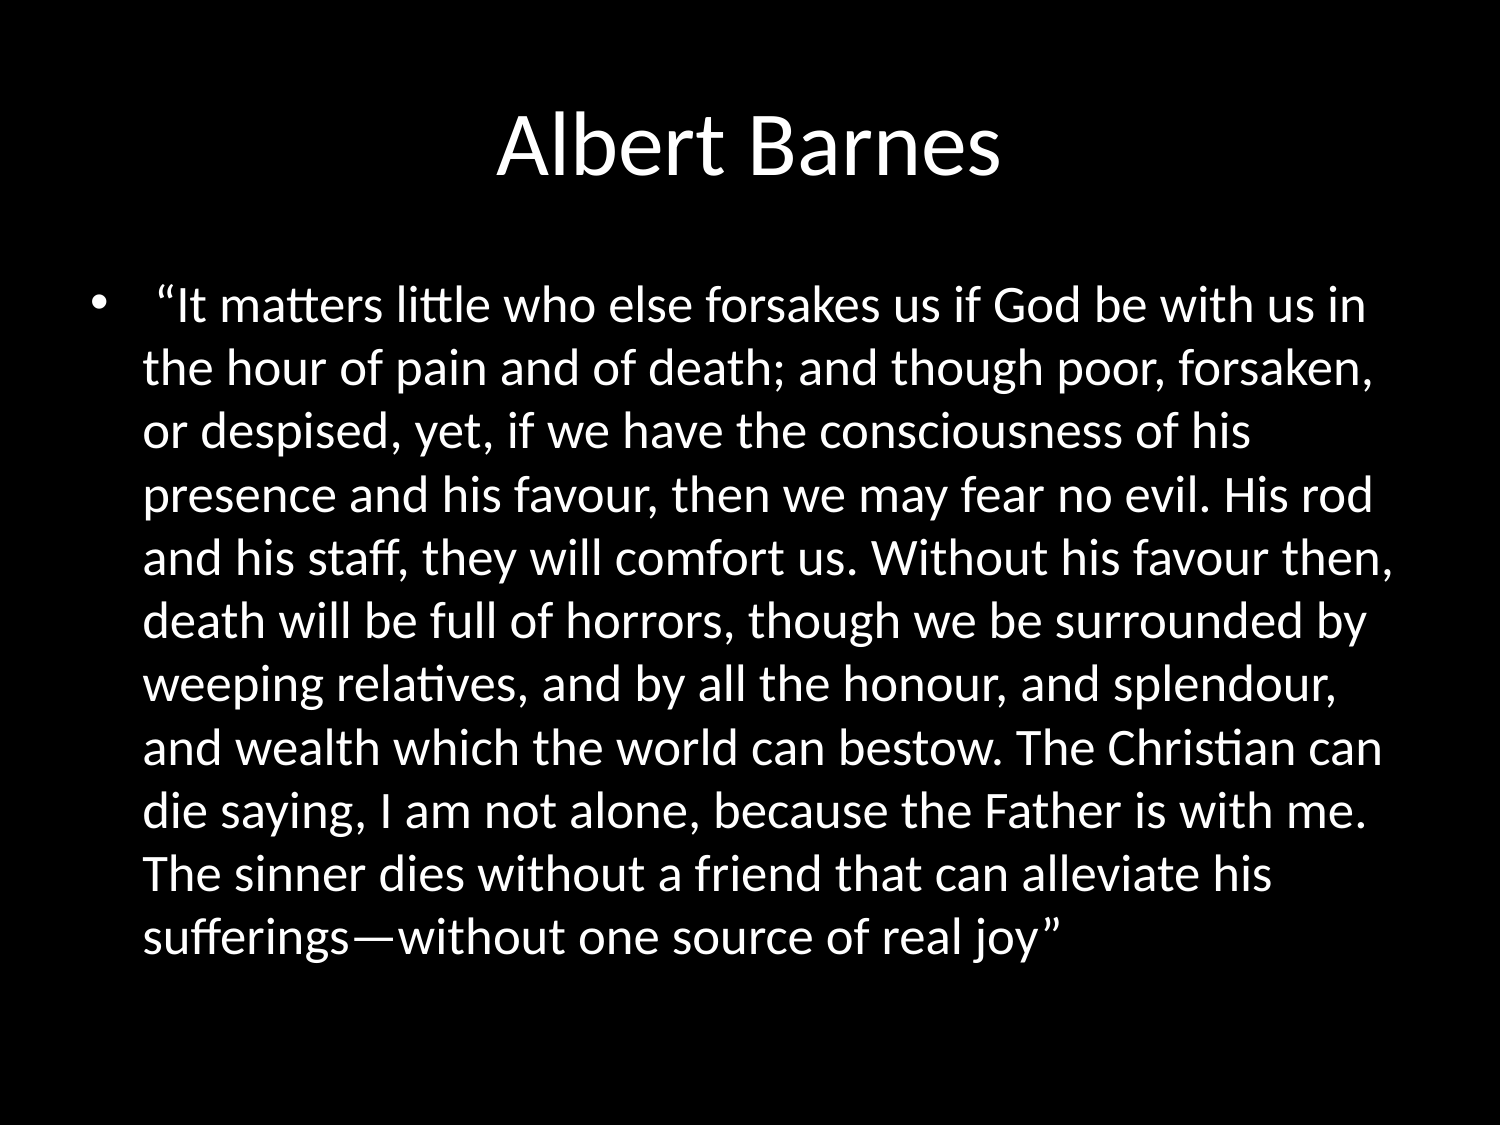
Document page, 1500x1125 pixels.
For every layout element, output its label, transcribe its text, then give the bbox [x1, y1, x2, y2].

list “It matters little who else forsakes us if God be with us in the hour of pain and of death; and though poor, forsaken, or despised, yet, if we have the consciousness of his presence and his favour, then we may fear no evil. His rod and his staff, they will comfort us. Without his favour then, death will be full of horrors, though we be surrounded by weeping relatives, and by all the honour, and splendour, and wealth which the world can bestow. The Christian can die saying, I am not alone, because the Father is with me. The sinner dies without a friend that can alleviate his sufferings—without one source of real joy” [75, 262, 1425, 1005]
title Albert Barnes [75, 45, 1425, 233]
